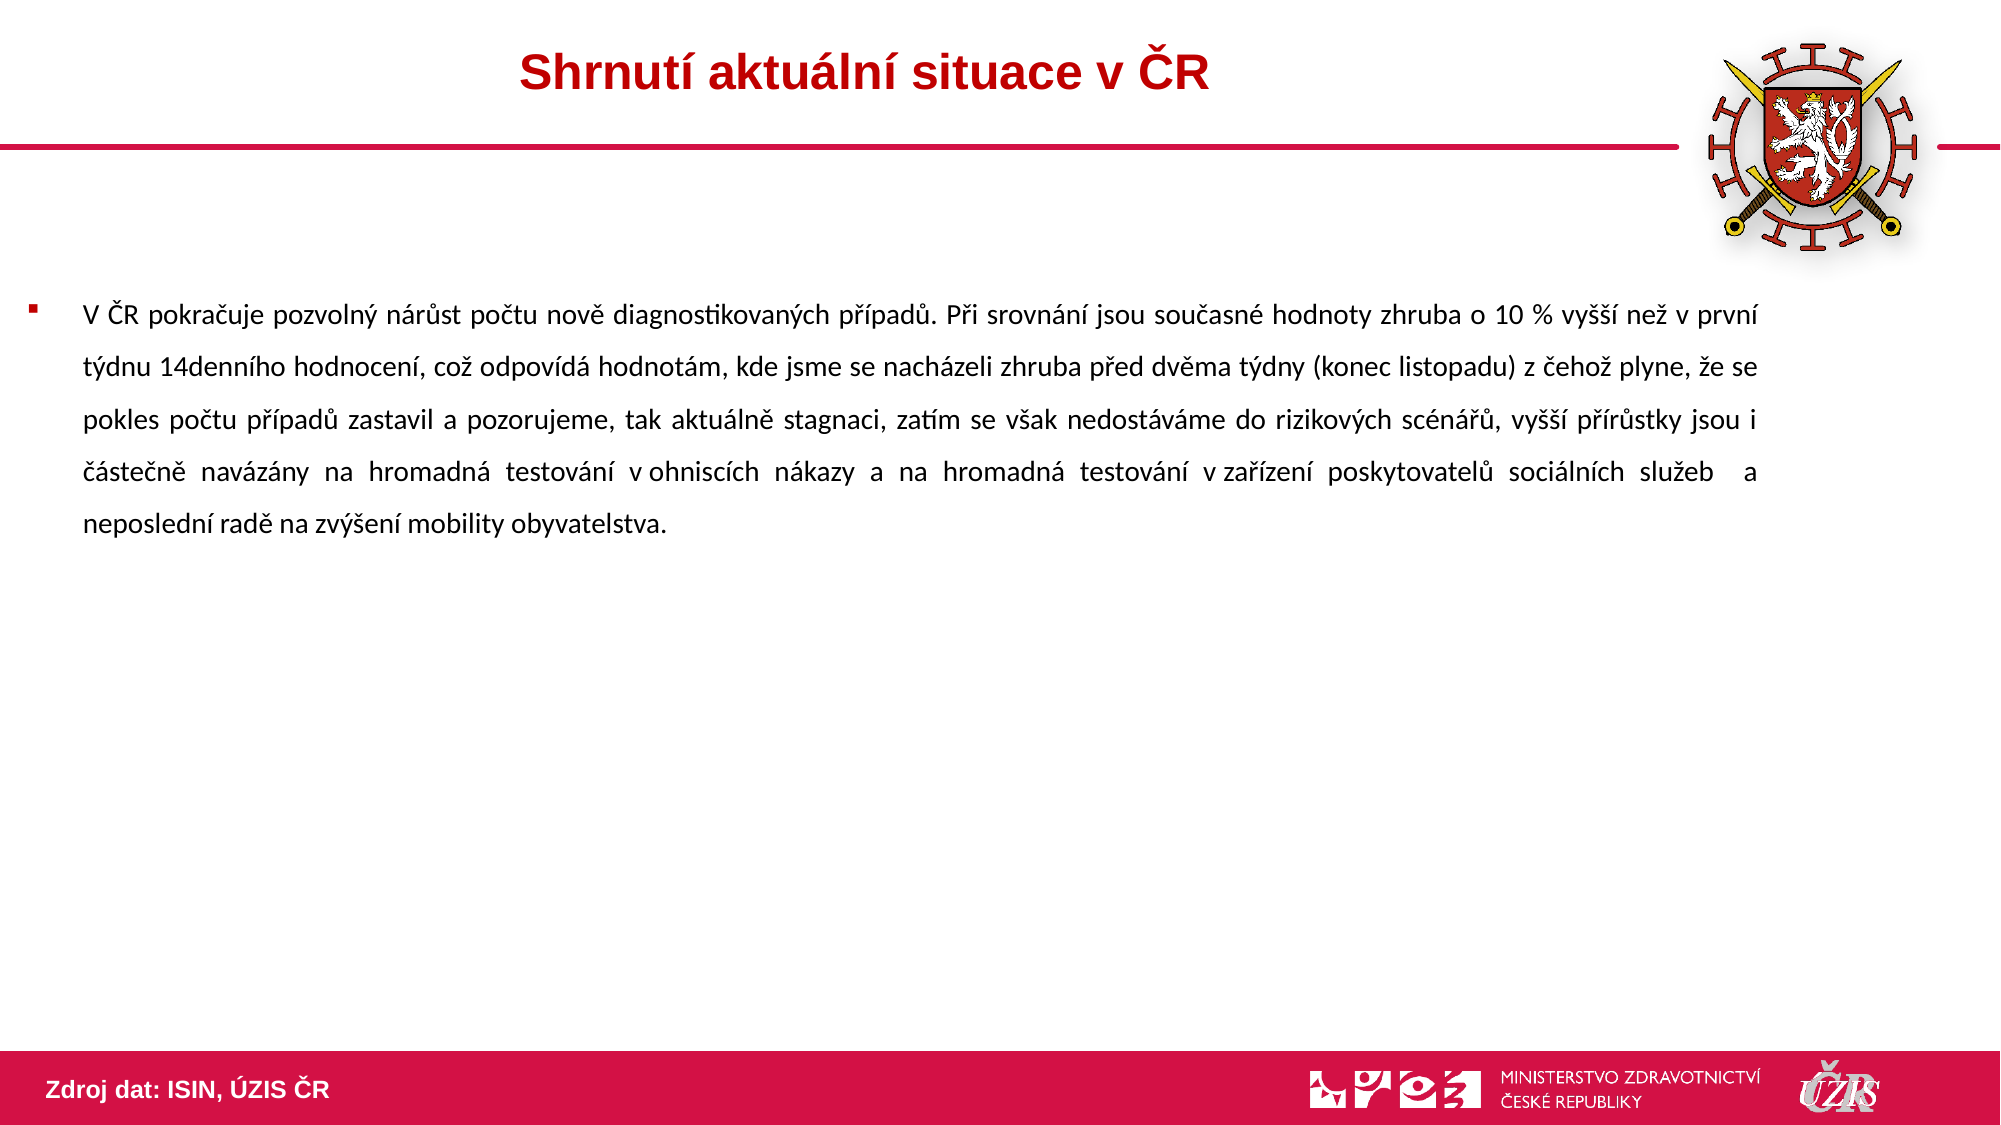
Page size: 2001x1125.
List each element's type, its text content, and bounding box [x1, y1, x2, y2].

title Shrnutí aktuální situace v ČR [54, 0, 1677, 147]
picture [1702, 37, 1923, 257]
picture [1778, 1050, 1901, 1125]
text_box Zdroj dat: ISIN, ÚZIS ČR [30, 1066, 368, 1112]
text_box V ČR pokračuje pozvolný nárůst počtu nově diagnostikovaných případů. Při srovnání jsou současné hodnoty zhruba o 10 % vyšší než v první týdnu 14denního hodnocení, což odpovídá hodnotám, kde jsme se nacházeli zhruba před dvěma týdny (konec listopadu) z čehož plyne, že se pokles počtu případů zastavil a pozorujeme, tak aktuálně stagnaci, zatím se však nedostáváme do rizikových scénářů, vyšší přírůstky jsou i částečně navázány na hromadná testování v ohniscích nákazy a na hromadná testování v zařízení poskytovatelů sociálních služeb a neposlední radě na zvýšení mobility obyvatelstva. [11, 270, 1773, 677]
picture [1308, 1068, 1762, 1108]
